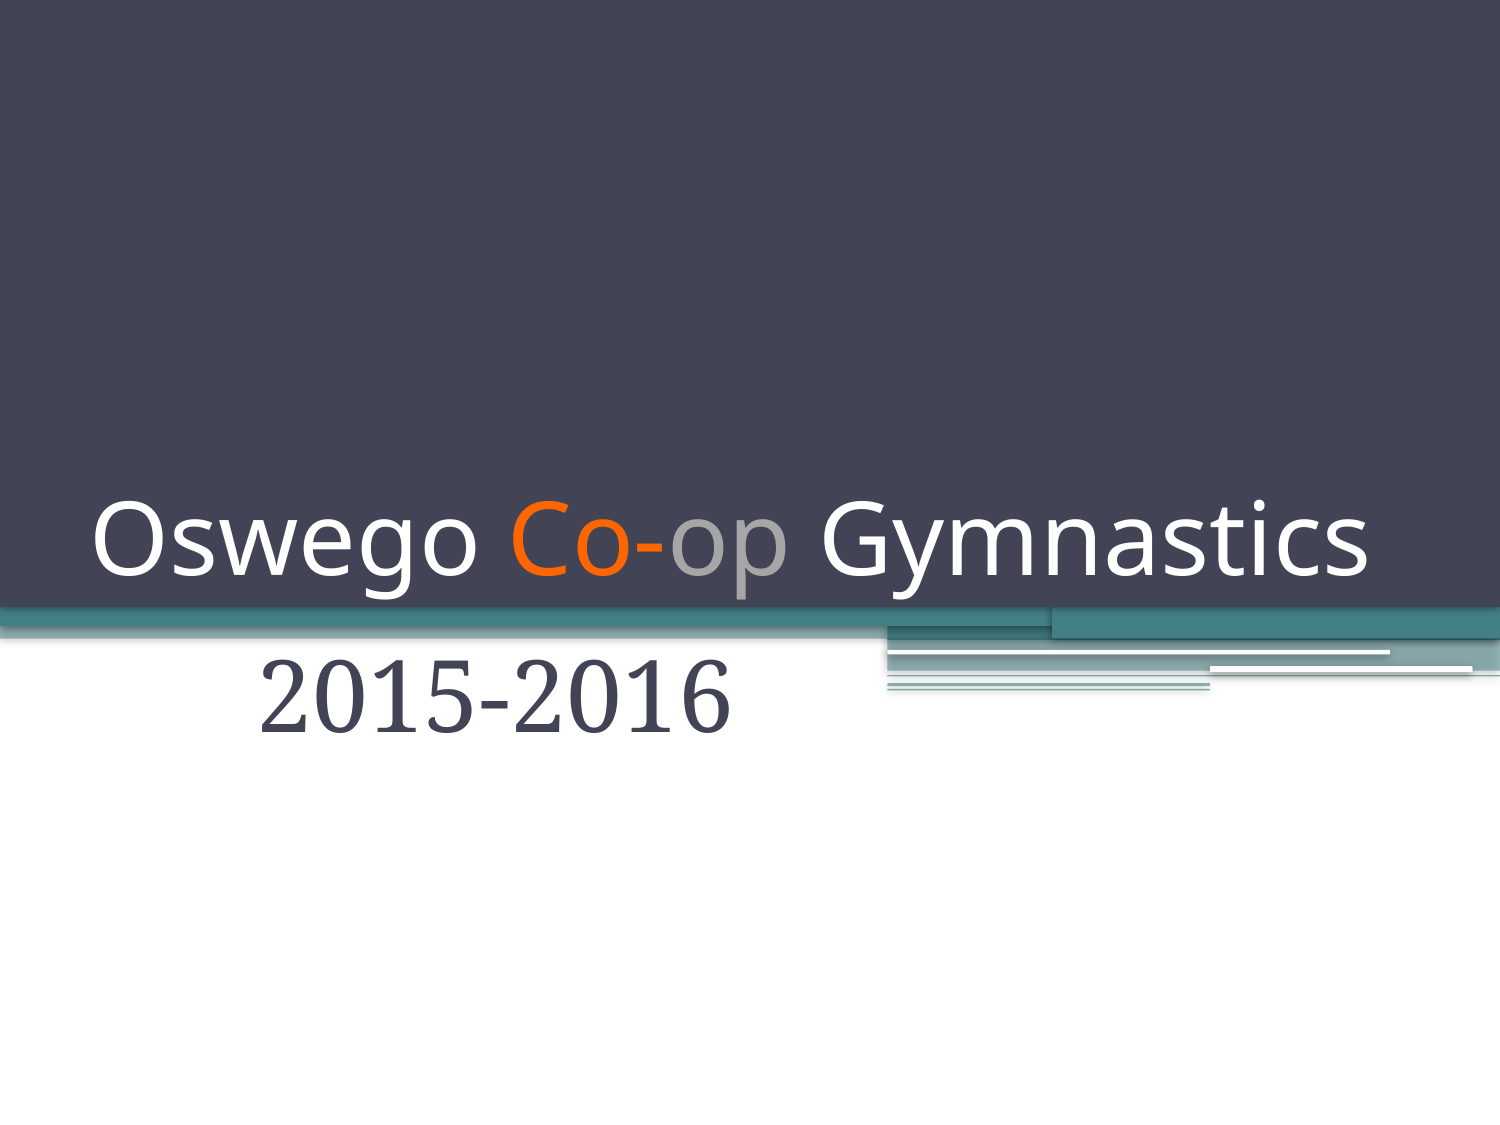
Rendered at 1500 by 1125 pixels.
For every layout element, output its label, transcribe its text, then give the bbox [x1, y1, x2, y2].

subtitle 2015-2016 [187, 624, 1000, 913]
title Oswego Co-op Gymnastics [75, 362, 1463, 604]
